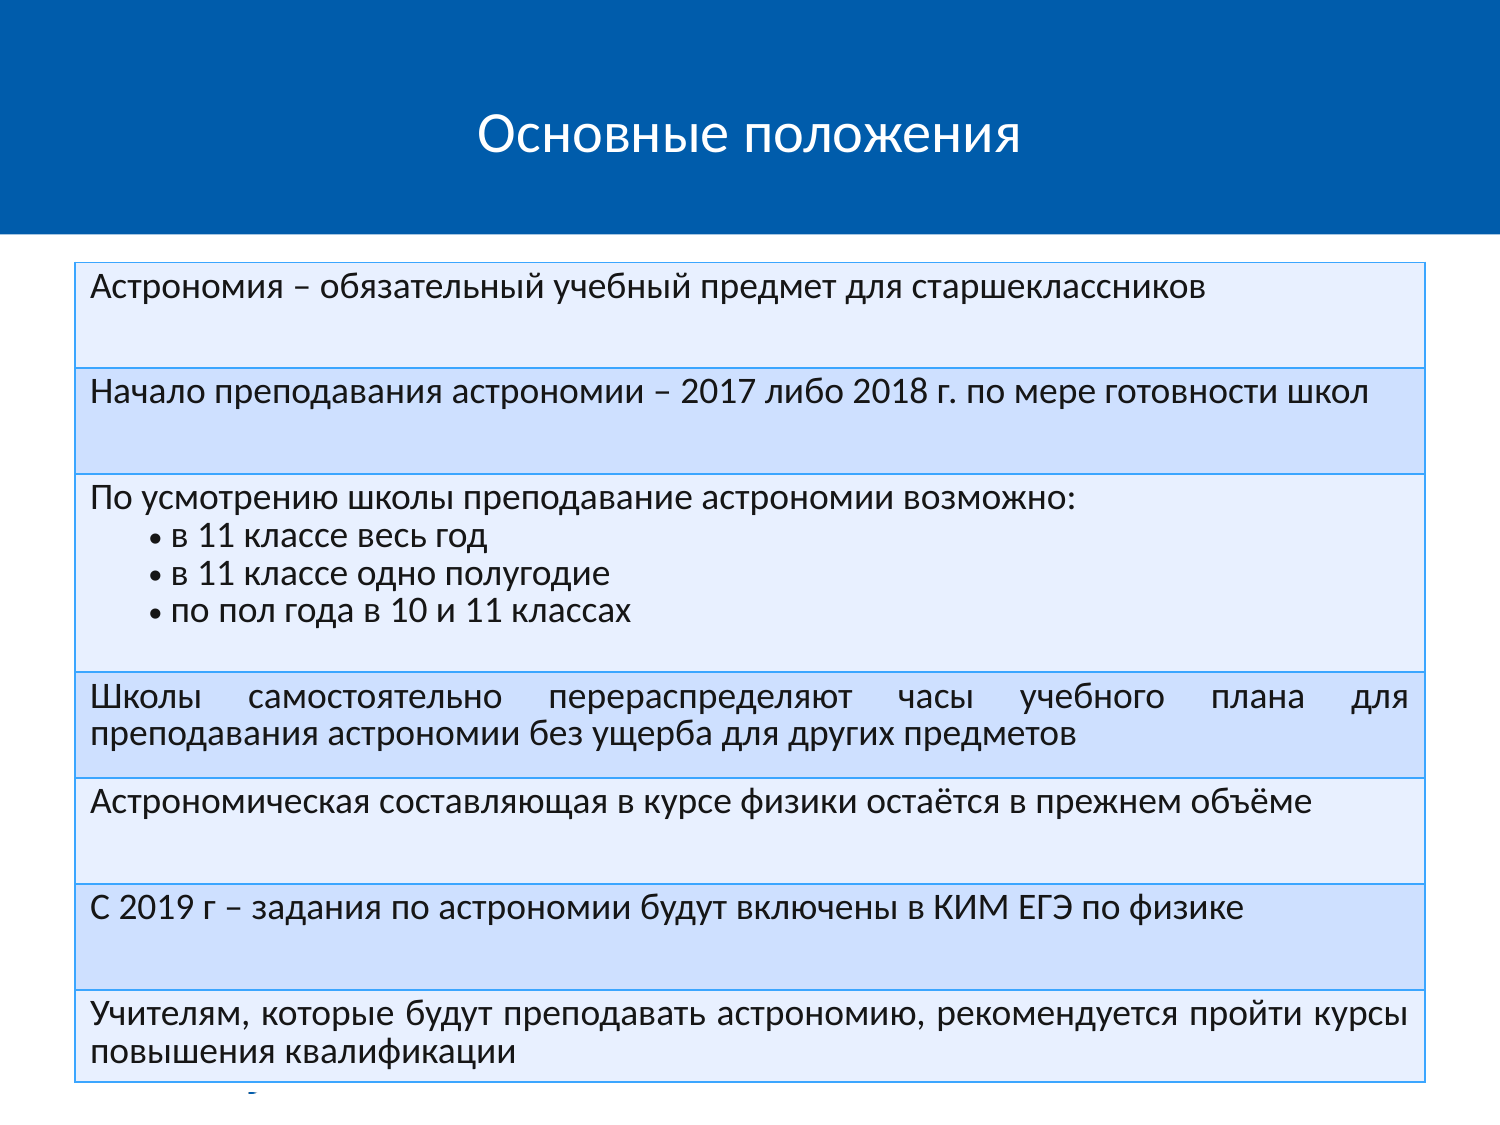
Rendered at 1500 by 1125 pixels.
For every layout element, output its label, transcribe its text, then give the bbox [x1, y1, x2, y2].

table_cell Учителям, которые будут преподавать астрономию, рекомендуется пройти курсы повышения квалификации [76, 991, 1424, 1081]
table_cell По усмотрению школы преподавание астрономии возможно: в 11 классе весь год в 11 классе одно полугодие по пол года в 10 и 11 классах [76, 475, 1424, 671]
table_cell С 2019 г – задания по астрономии будут включены в КИМ ЕГЭ по физике [76, 885, 1424, 989]
table_cell Школы самостоятельно перераспределяют часы учебного плана для преподавания астрономии без ущерба для других предметов [76, 673, 1424, 777]
table_cell Астрономическая составляющая в курсе физики остаётся в прежнем объёме [76, 779, 1424, 883]
title Основные положения [75, 35, 1425, 223]
table_header Астрономия – обязательный учебный предмет для старшеклассников [76, 263, 1424, 367]
table_cell Начало преподавания астрономии – 2017 либо 2018 г. по мере готовности школ [76, 369, 1424, 473]
